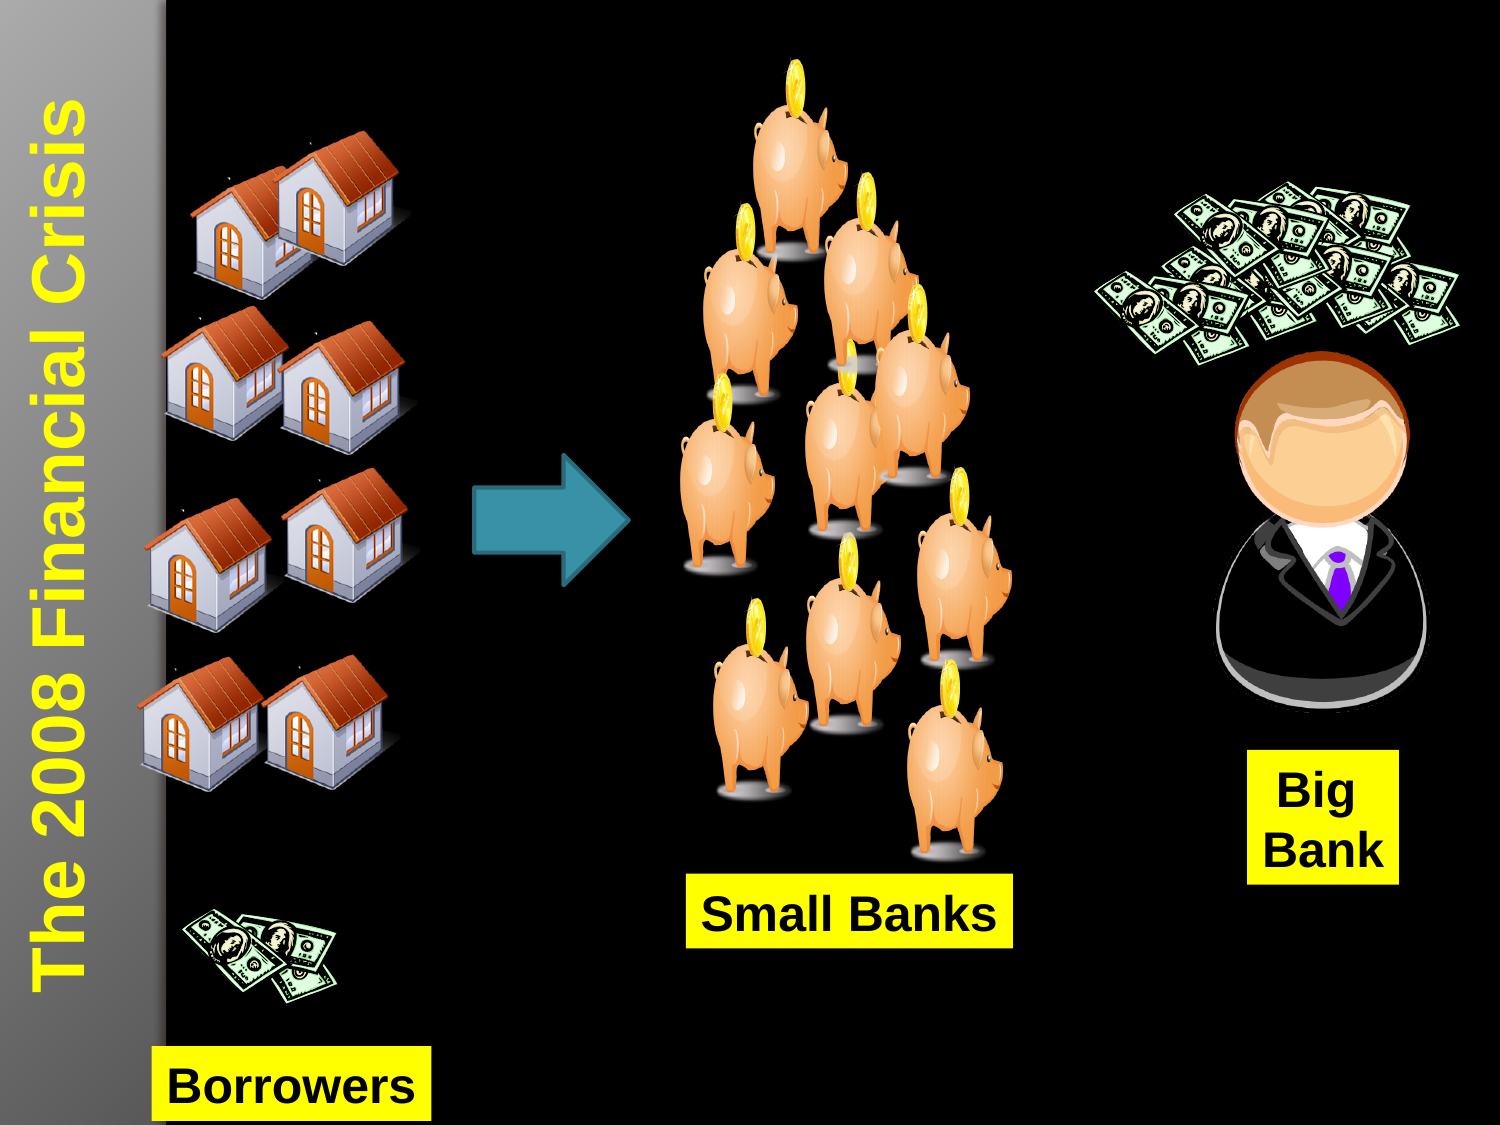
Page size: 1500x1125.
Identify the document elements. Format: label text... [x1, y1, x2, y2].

picture [136, 648, 401, 792]
text_box The 2008 Financial Crisis [2, 82, 107, 1008]
text_box Small Banks [685, 873, 1013, 949]
picture [1089, 177, 1465, 714]
picture [143, 461, 421, 633]
picture [674, 46, 1015, 872]
text_box Big Bank [1247, 749, 1399, 885]
text_box Borrowers [151, 1046, 432, 1121]
text_box [472, 452, 631, 588]
picture [160, 124, 418, 455]
picture [177, 904, 342, 1010]
